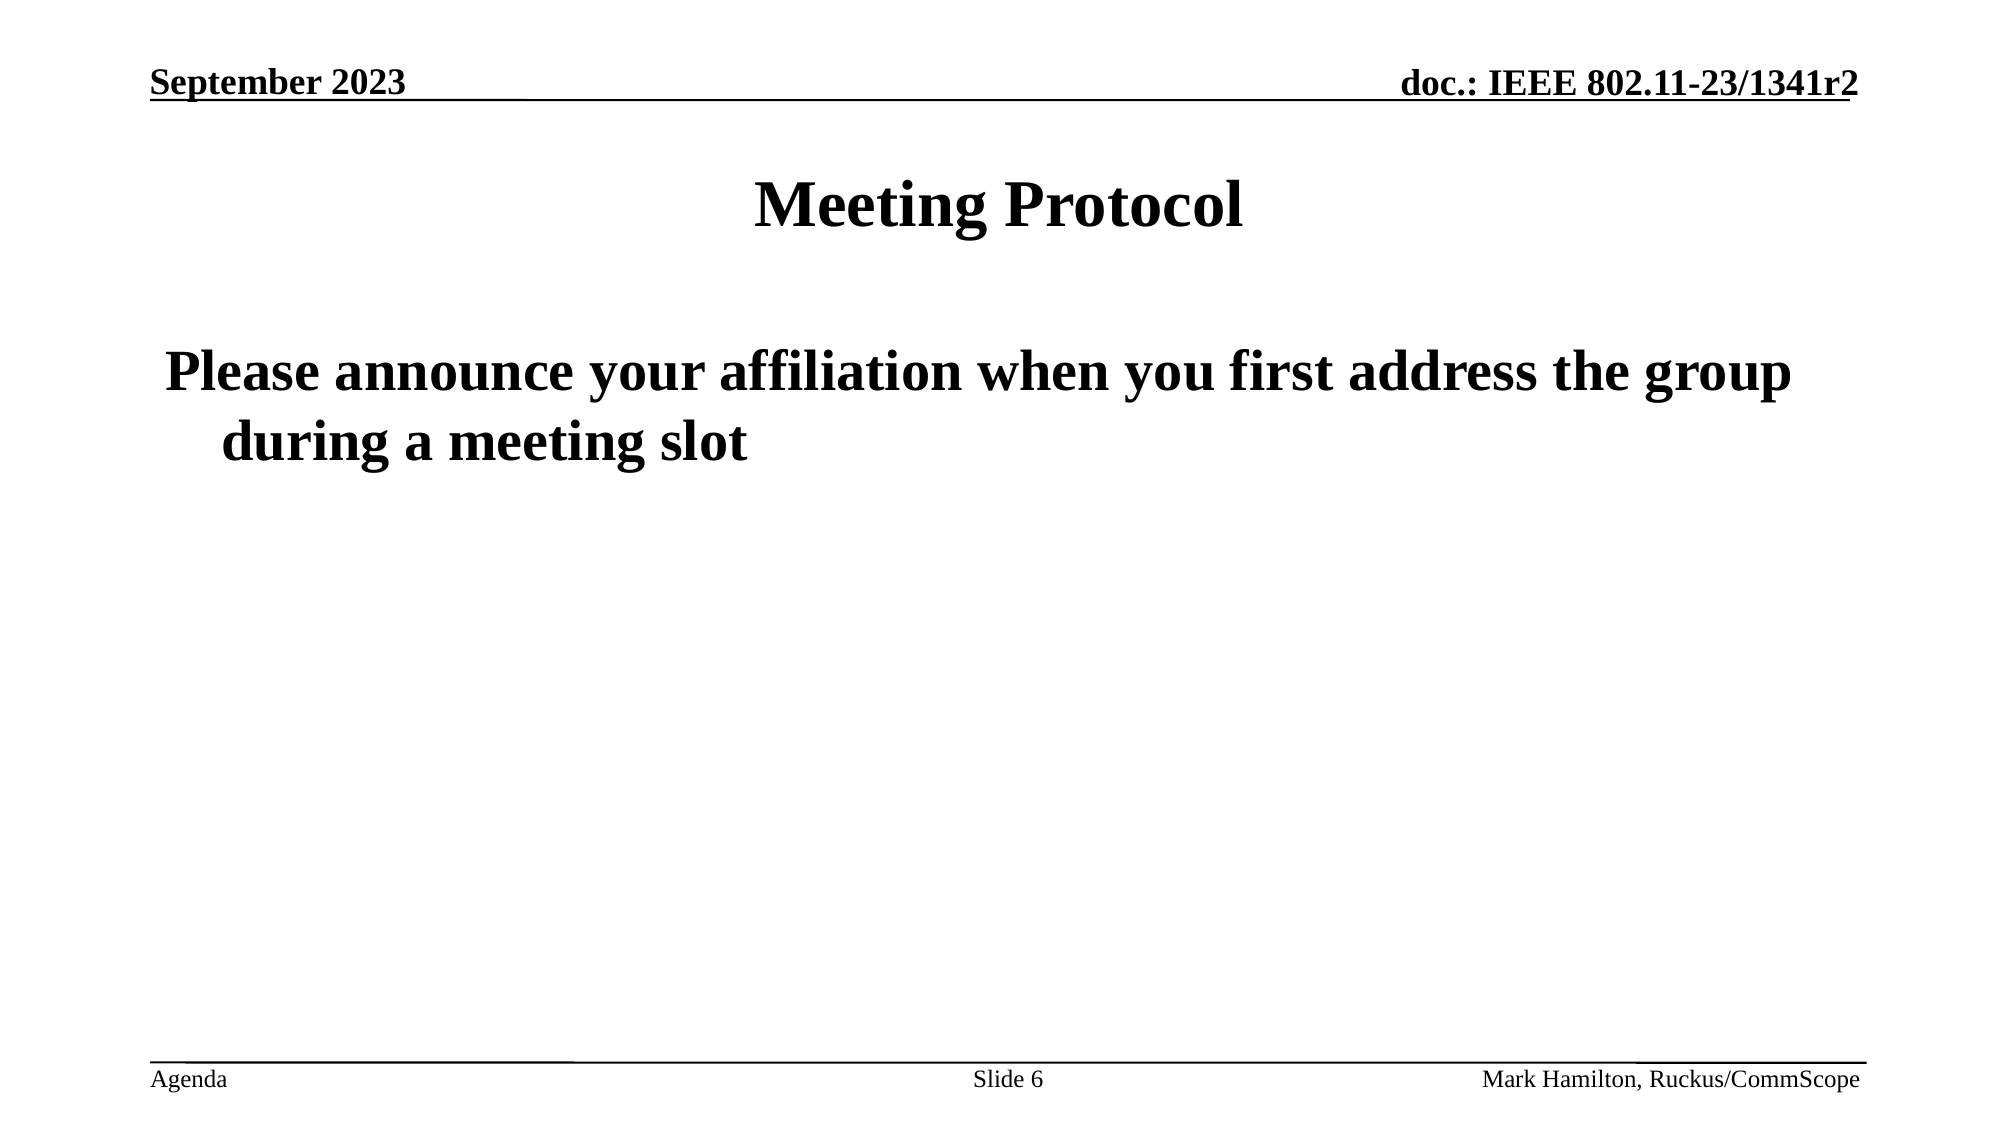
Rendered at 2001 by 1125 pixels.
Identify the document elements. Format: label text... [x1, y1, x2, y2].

title Meeting Protocol [149, 112, 1850, 288]
slide_number Slide 6 [950, 1061, 1067, 1123]
list Please announce your affiliation when you first address the group during a meeting slot [149, 324, 1850, 1000]
